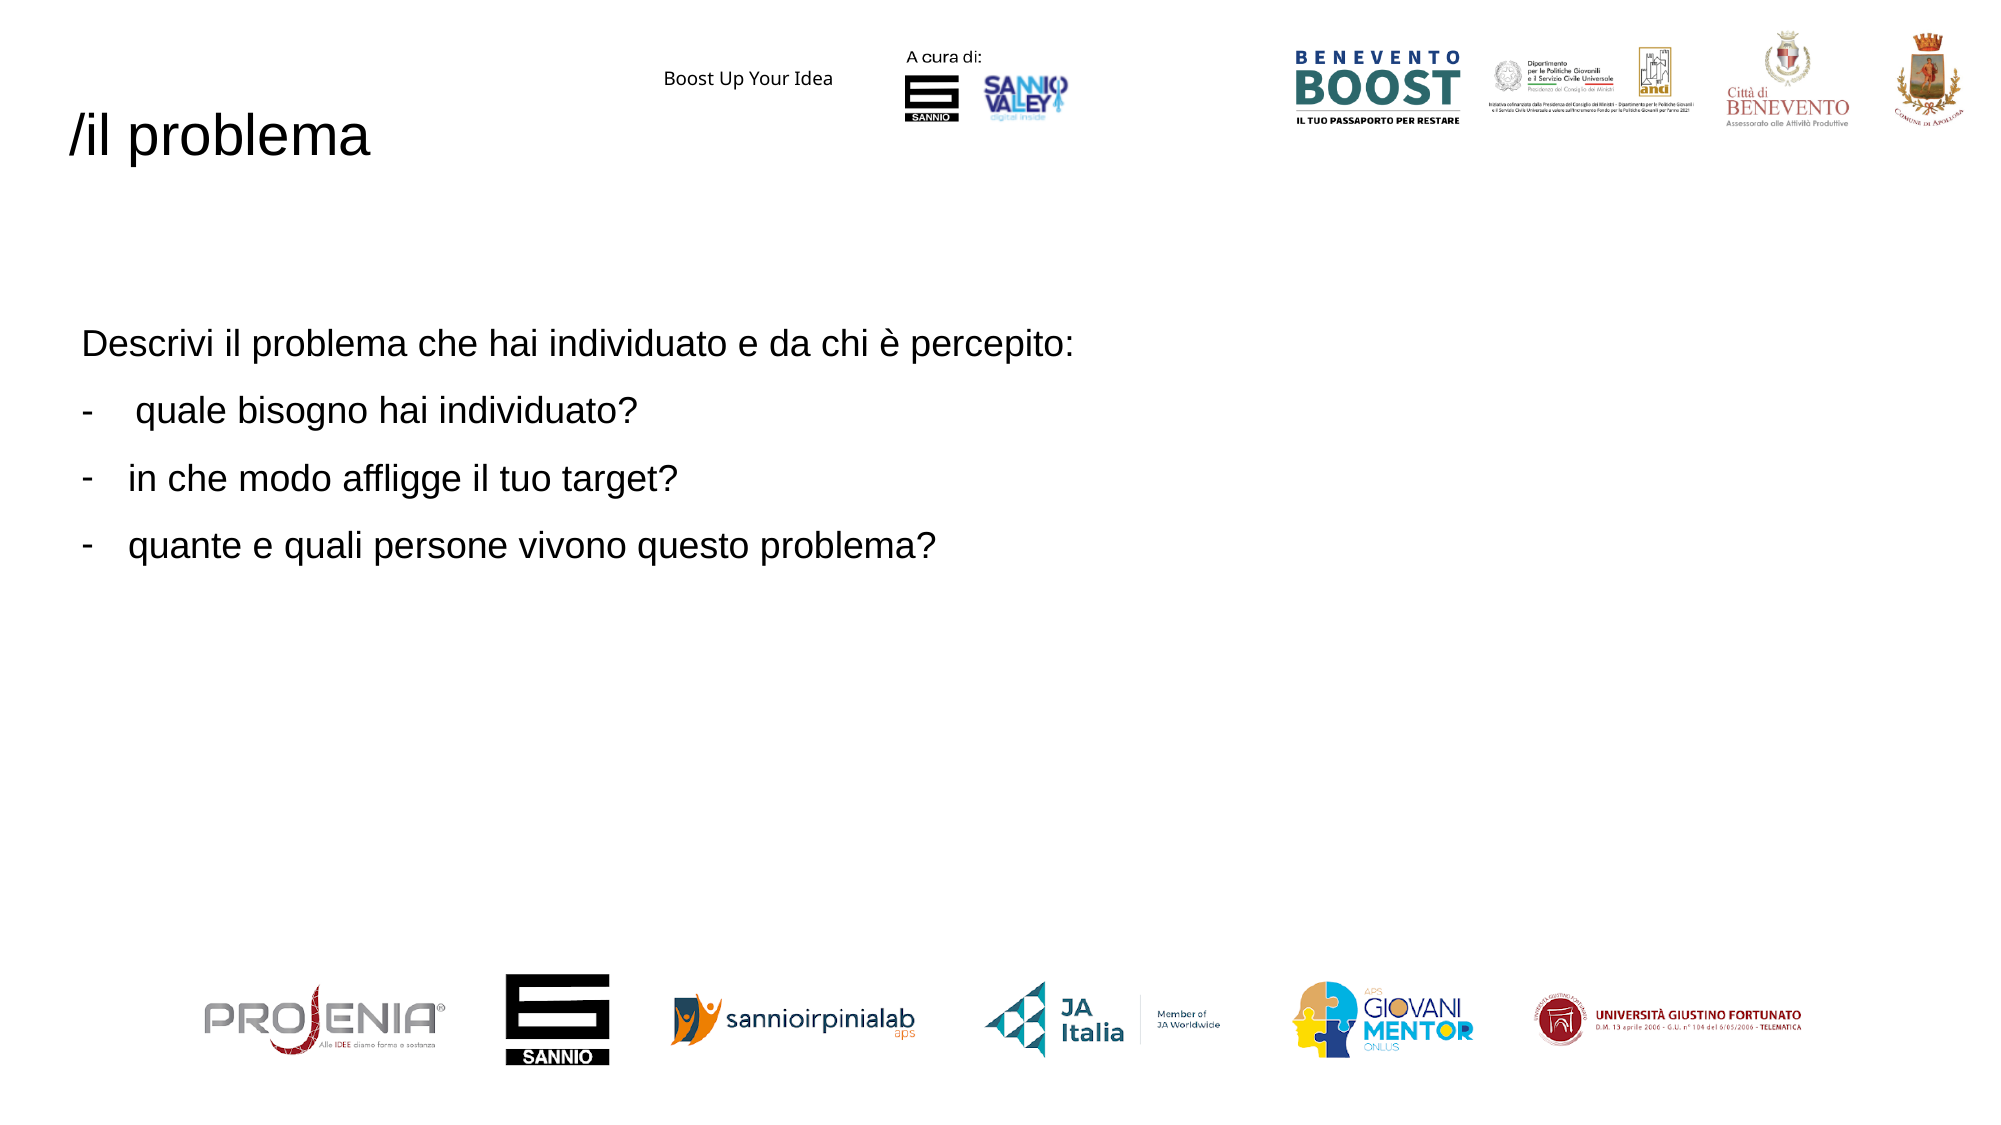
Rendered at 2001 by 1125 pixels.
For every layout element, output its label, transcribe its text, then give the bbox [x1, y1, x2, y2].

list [9, 962, 1996, 1113]
text_box Descrivi il problema che hai individuato e da chi è percepito: - quale bisogno hai individuato? in che modo affligge il tuo target? quante e quali persone vivono questo problema? [66, 288, 1952, 574]
text_box /il problema [54, 90, 699, 175]
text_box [636, 0, 1996, 142]
